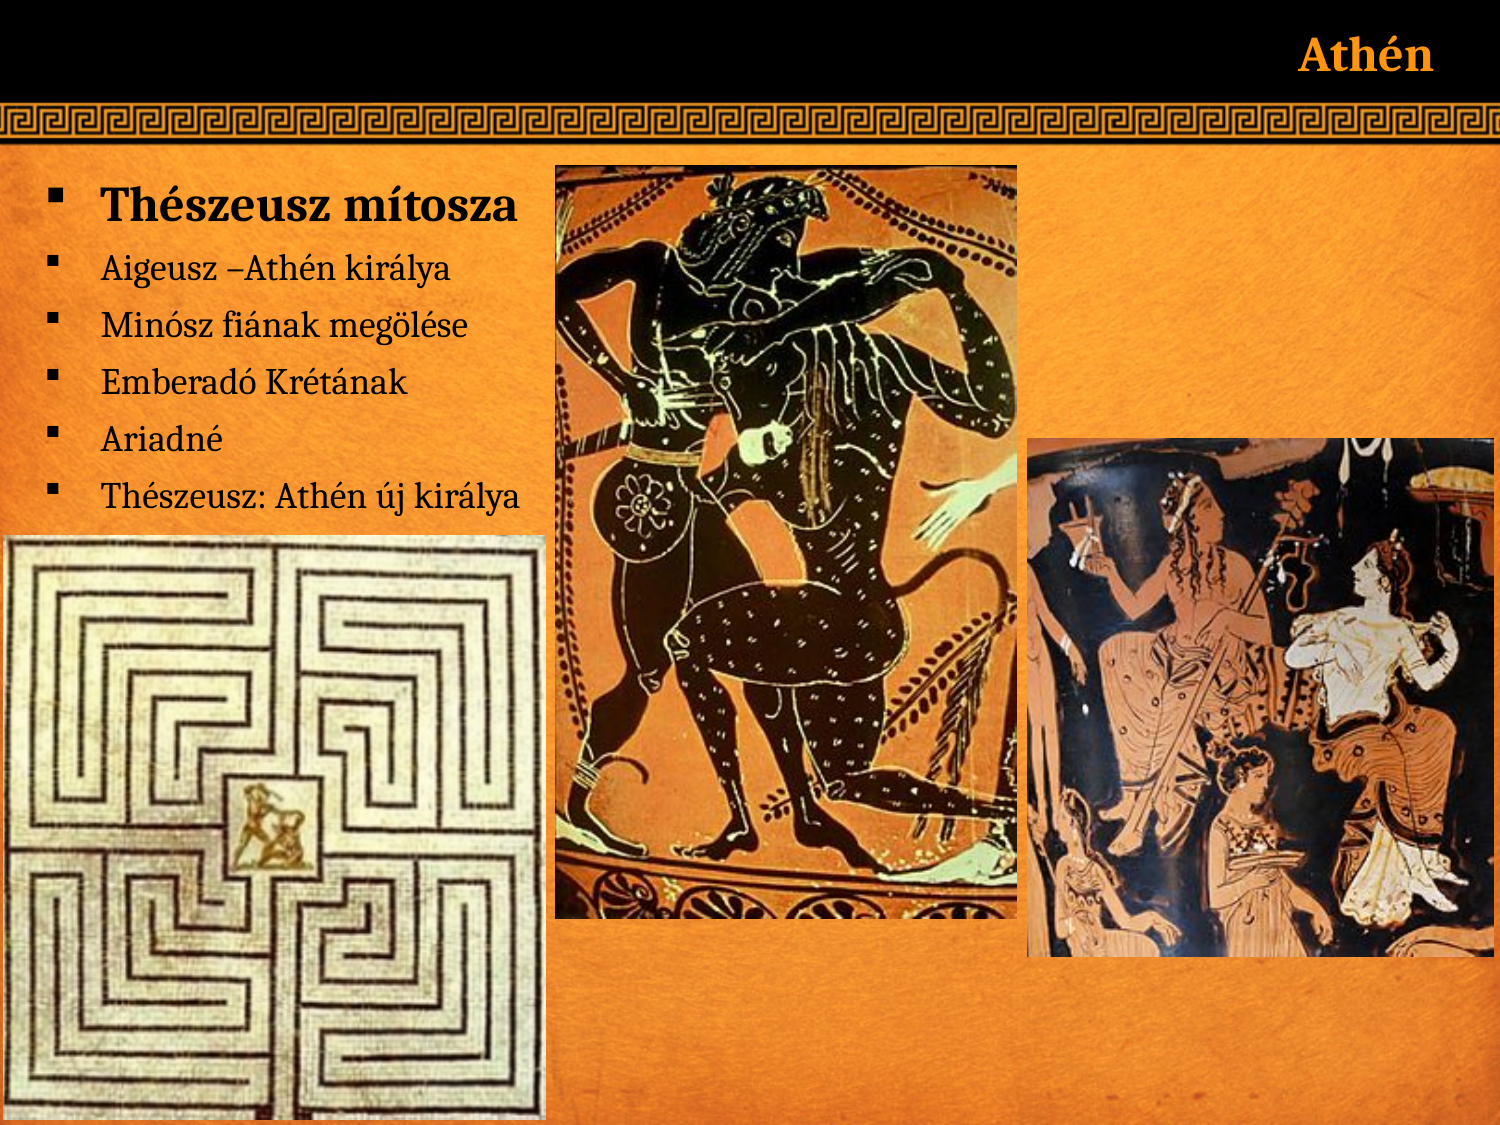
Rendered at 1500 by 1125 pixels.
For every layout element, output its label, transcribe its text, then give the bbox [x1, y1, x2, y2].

title Athén [59, 9, 1461, 95]
text_box Thészeusz mítosza Aigeusz –Athén királya Minósz fiának megölése Emberadó Krétának Ariadné Thészeusz: Athén új királya [29, 163, 1471, 492]
picture [0, 0, 1500, 1125]
